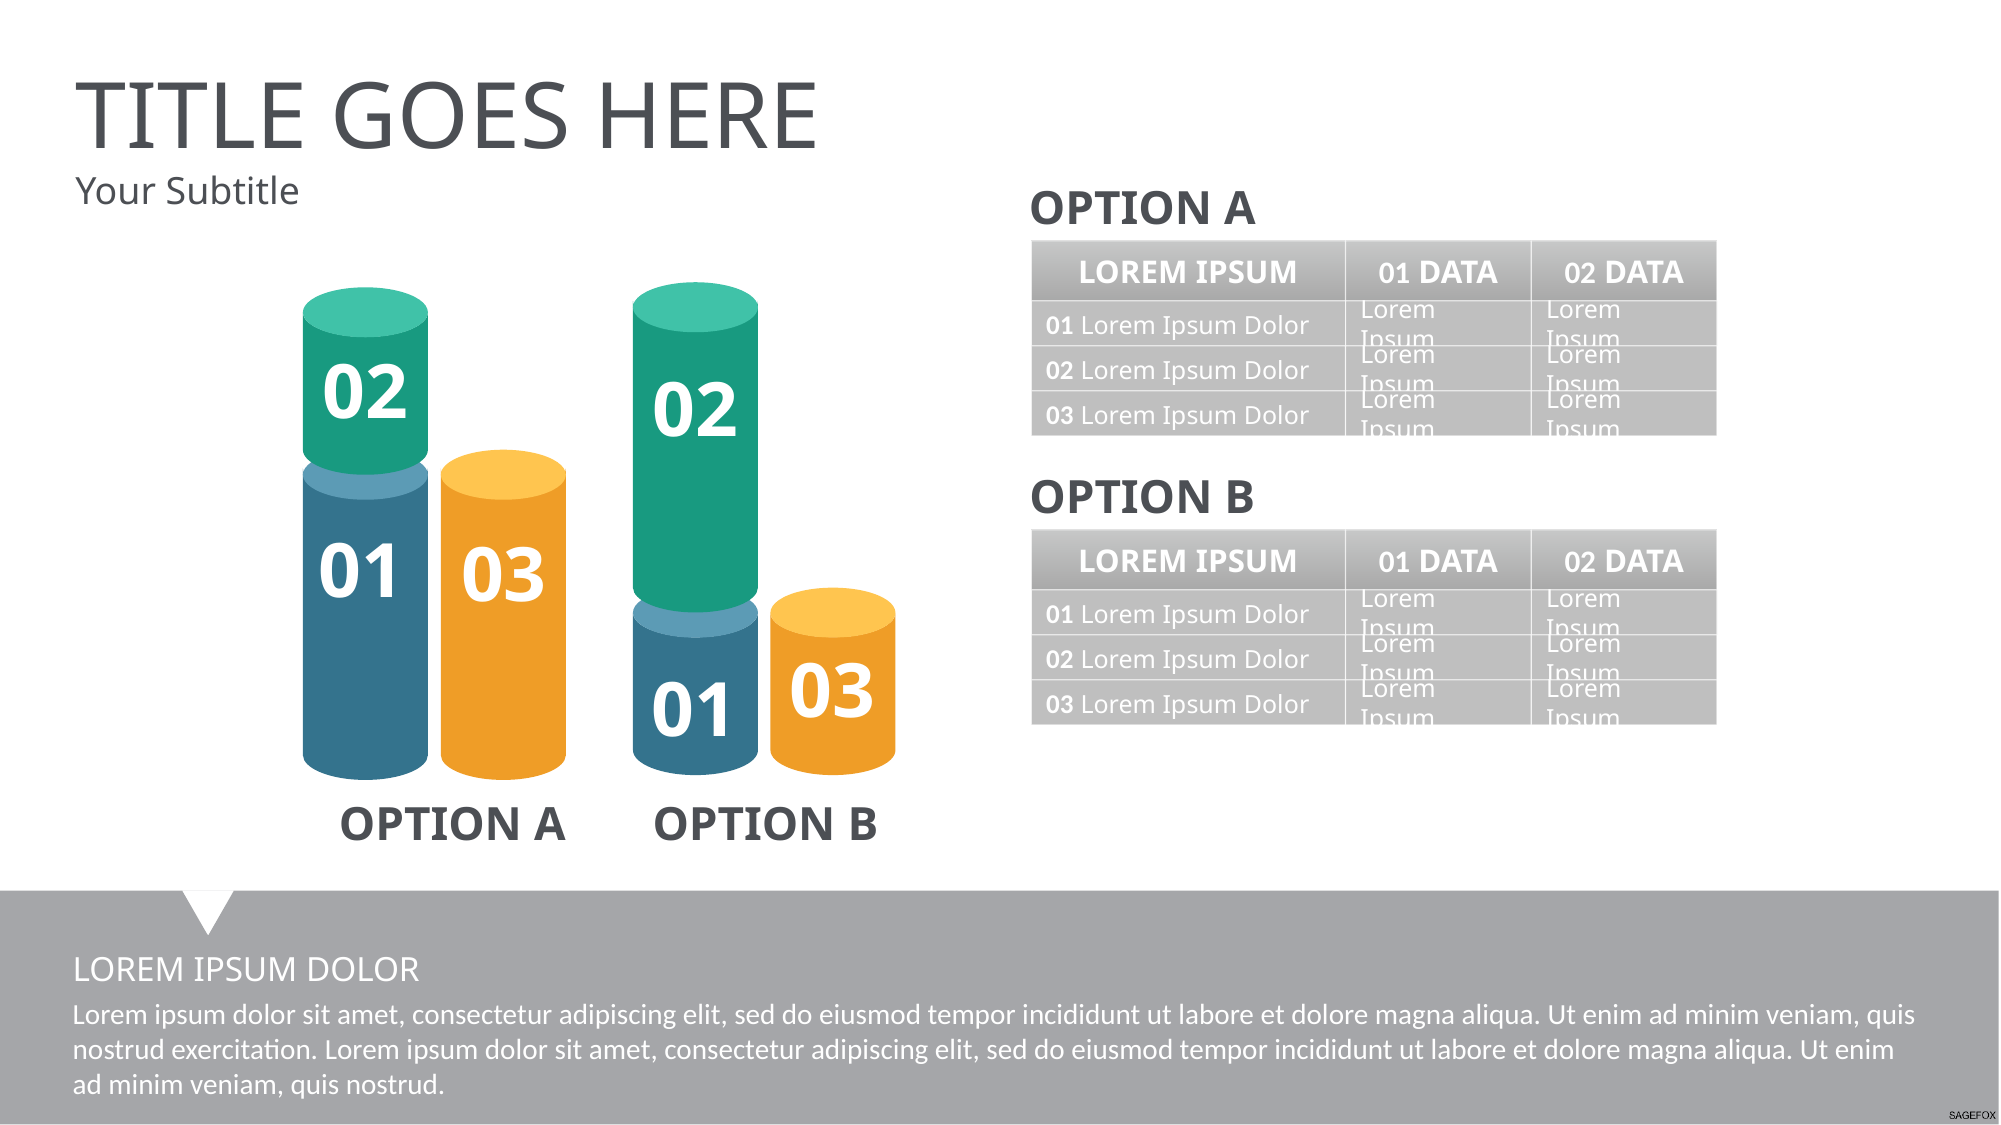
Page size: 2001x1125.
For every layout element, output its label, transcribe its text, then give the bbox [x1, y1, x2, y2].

text_box [0, 889, 2000, 1125]
picture [1924, 1102, 2000, 1123]
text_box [1031, 679, 1717, 725]
text_box OPTION A [322, 789, 583, 855]
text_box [770, 587, 896, 776]
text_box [1031, 589, 1718, 635]
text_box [632, 613, 758, 776]
text_box OPTION A [1012, 173, 1273, 239]
text_box OPTION B [1012, 462, 1273, 528]
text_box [1031, 300, 1718, 346]
text_box OPTION B [635, 789, 896, 855]
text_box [1031, 634, 1717, 679]
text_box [1031, 390, 1717, 436]
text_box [1031, 345, 1717, 390]
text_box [302, 475, 428, 780]
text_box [632, 282, 758, 613]
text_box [440, 449, 566, 780]
text_box TITLE GOES HERE Your Subtitle [60, 49, 1036, 220]
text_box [1031, 240, 1717, 300]
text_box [302, 287, 428, 475]
text_box LOREM IPSUM DOLOR Lorem ipsum dolor sit amet, consectetur adipiscing elit, sed do eiusmod tempor incididunt ut labore et dolore magna aliqua. Ut enim ad minim veniam, quis nostrud exercitation. Lorem ipsum dolor sit amet, consectetur adipiscing elit, sed do eiusmod tempor incididunt ut labore et dolore magna aliqua. Ut enim ad minim veniam, quis nostrud. [57, 940, 1941, 1108]
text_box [1031, 529, 1717, 589]
